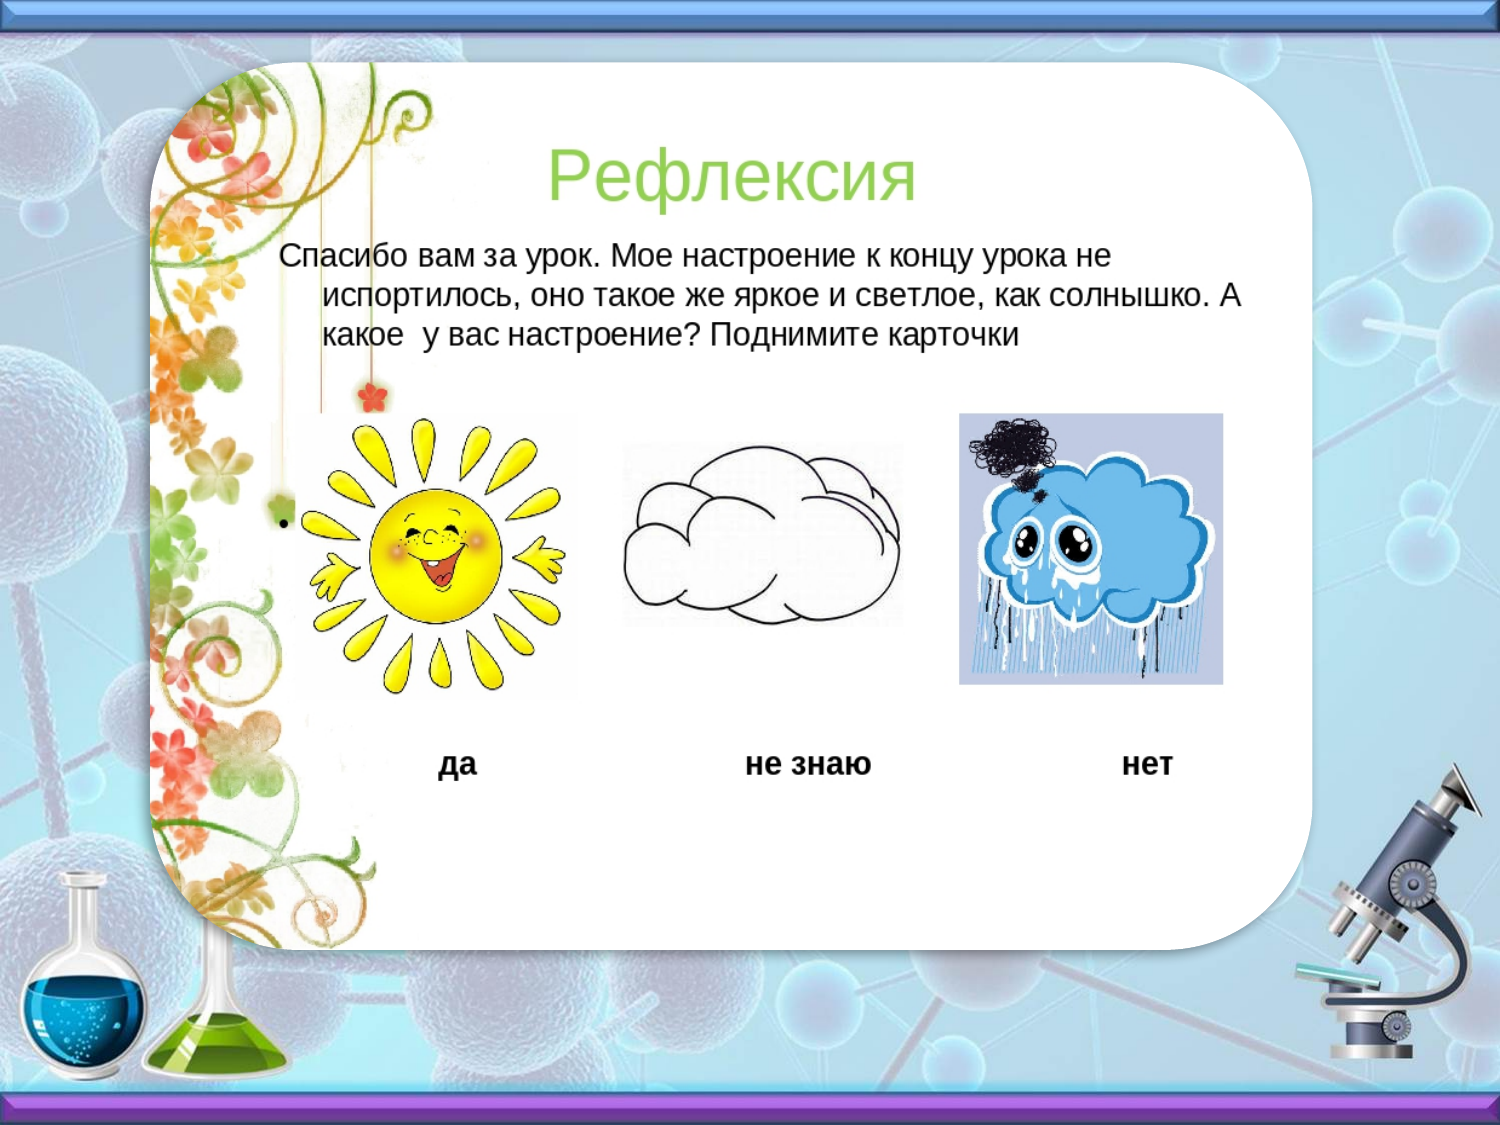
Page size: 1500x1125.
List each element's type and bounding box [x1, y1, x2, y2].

picture [0, 0, 1500, 1125]
list [149, 62, 1313, 951]
